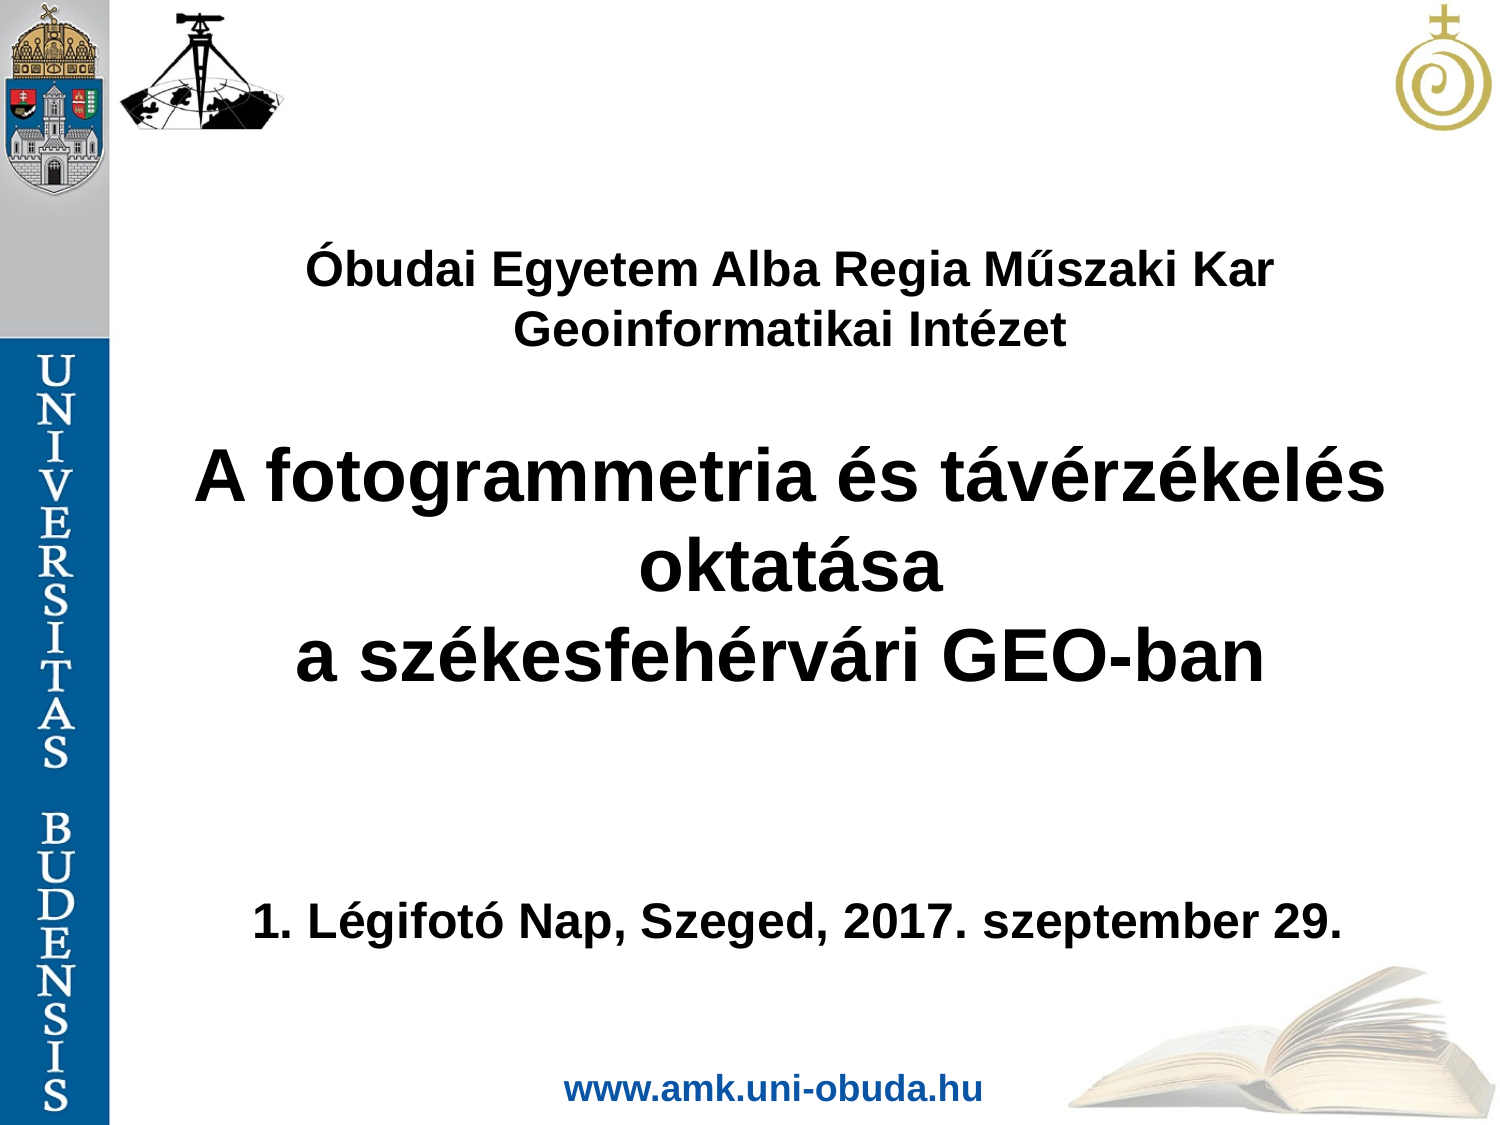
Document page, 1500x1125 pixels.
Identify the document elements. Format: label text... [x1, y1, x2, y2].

text_box Óbudai Egyetem Alba Regia Műszaki Kar Geoinformatikai Intézet A fotogrammetria és távérzékelés oktatása a székesfehérvári GEO-ban [88, 251, 1493, 772]
text_box 1. Légifotó Nap, Szeged, 2017. szeptember 29. [220, 881, 1376, 977]
picture [0, 0, 1500, 1125]
